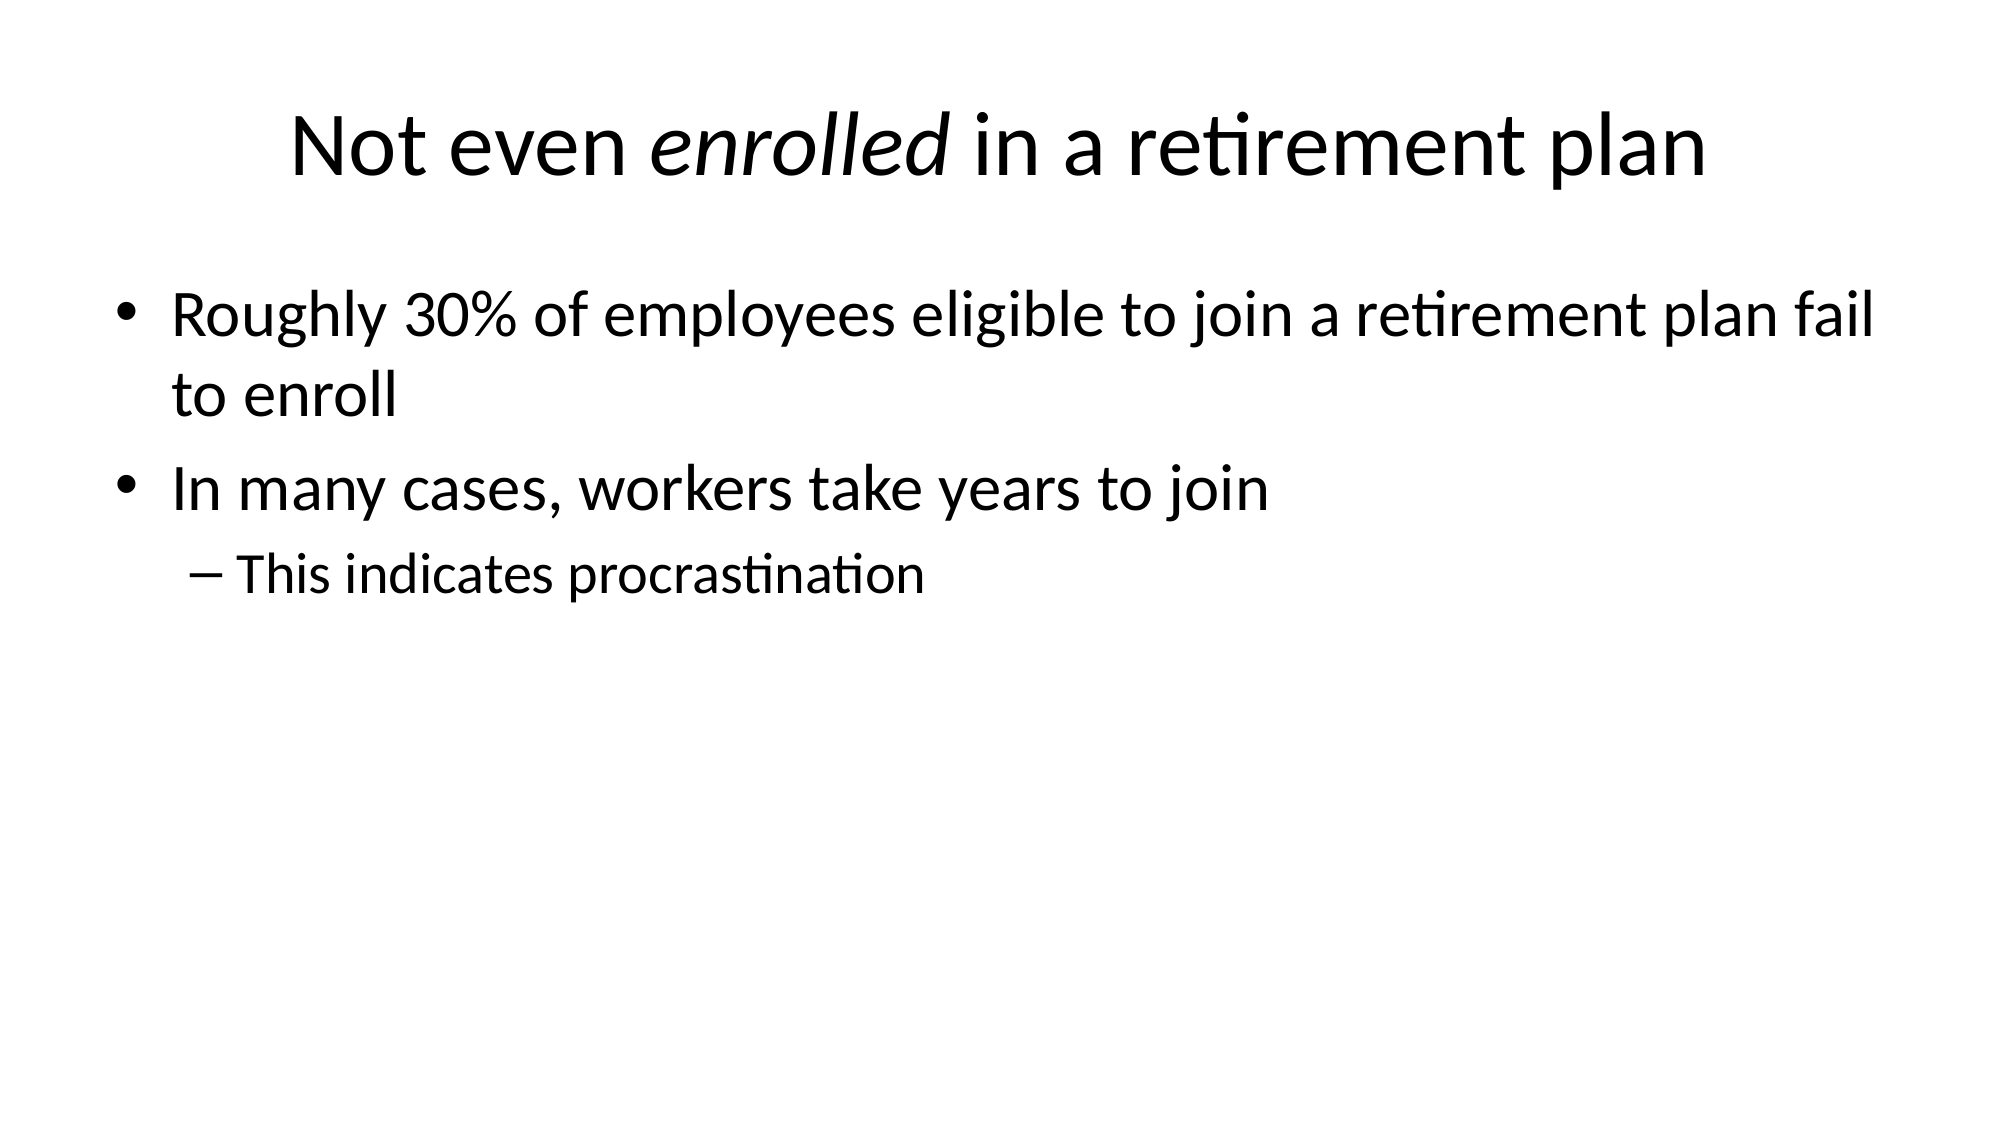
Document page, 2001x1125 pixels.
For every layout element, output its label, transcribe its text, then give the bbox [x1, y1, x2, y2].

list Roughly 30% of employees eligible to join a retirement plan fail to enroll In many cases, workers take years to join This indicates procrastination [99, 262, 1900, 1005]
title Not even enrolled in a retirement plan [99, 45, 1900, 233]
